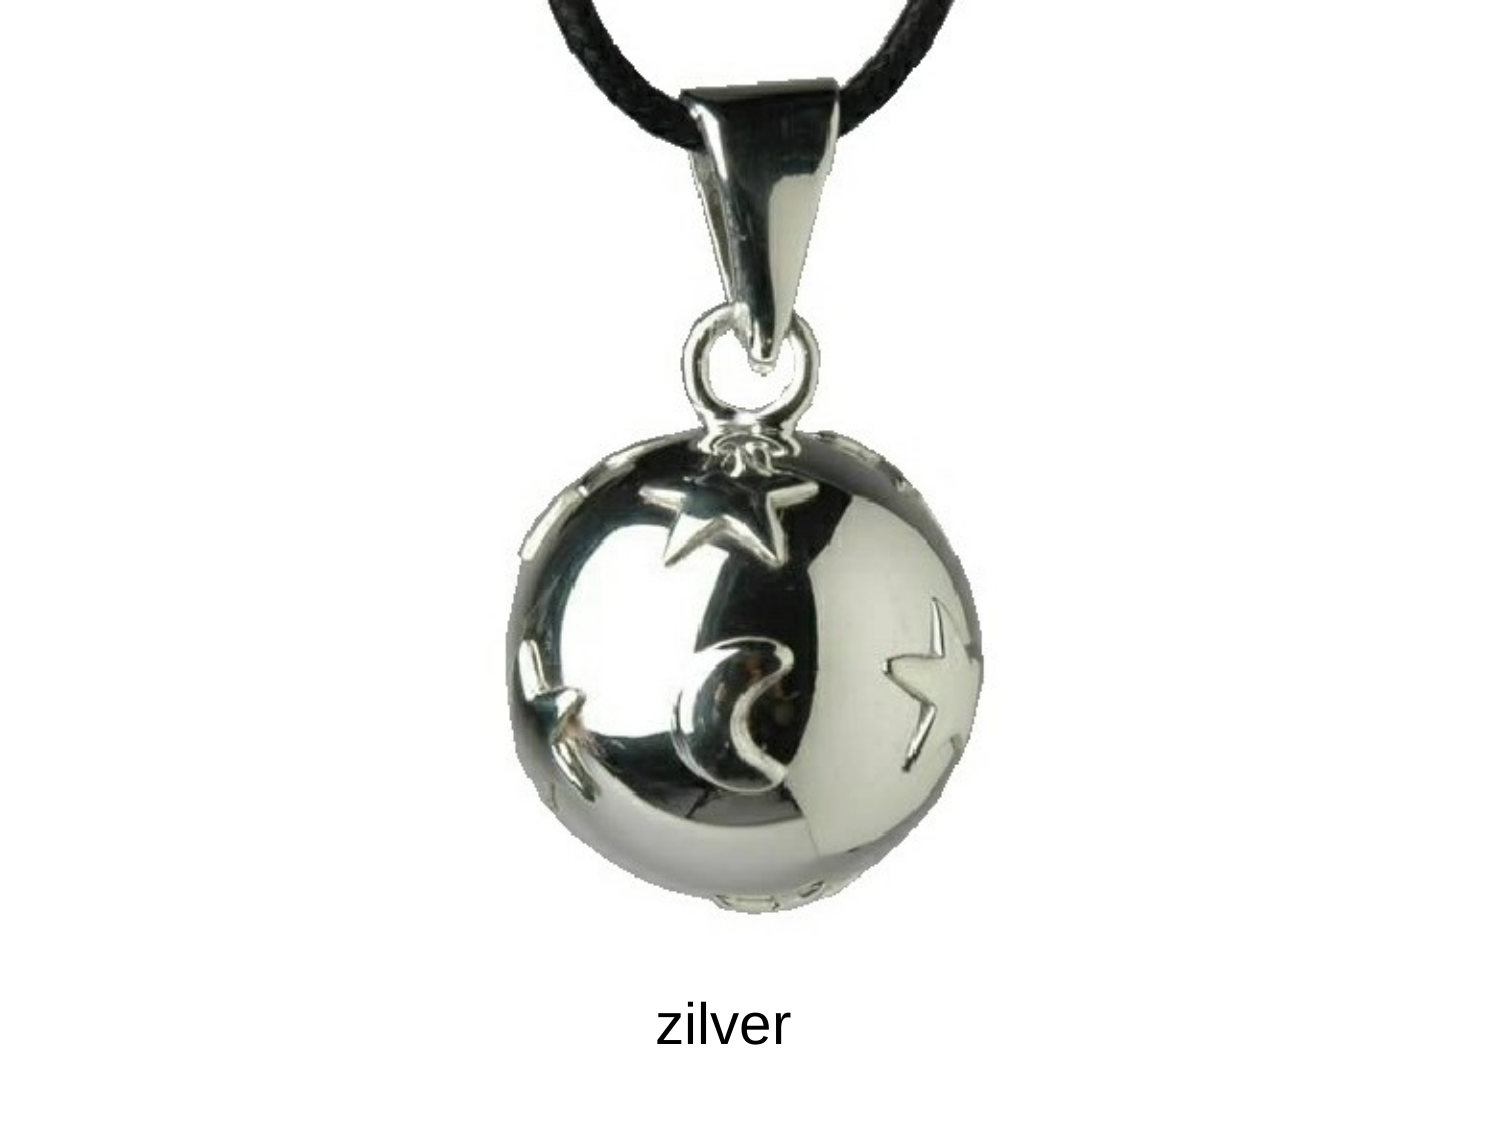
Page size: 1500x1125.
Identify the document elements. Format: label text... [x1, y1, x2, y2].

text_box zilver [640, 979, 807, 1064]
picture [229, 0, 1341, 959]
